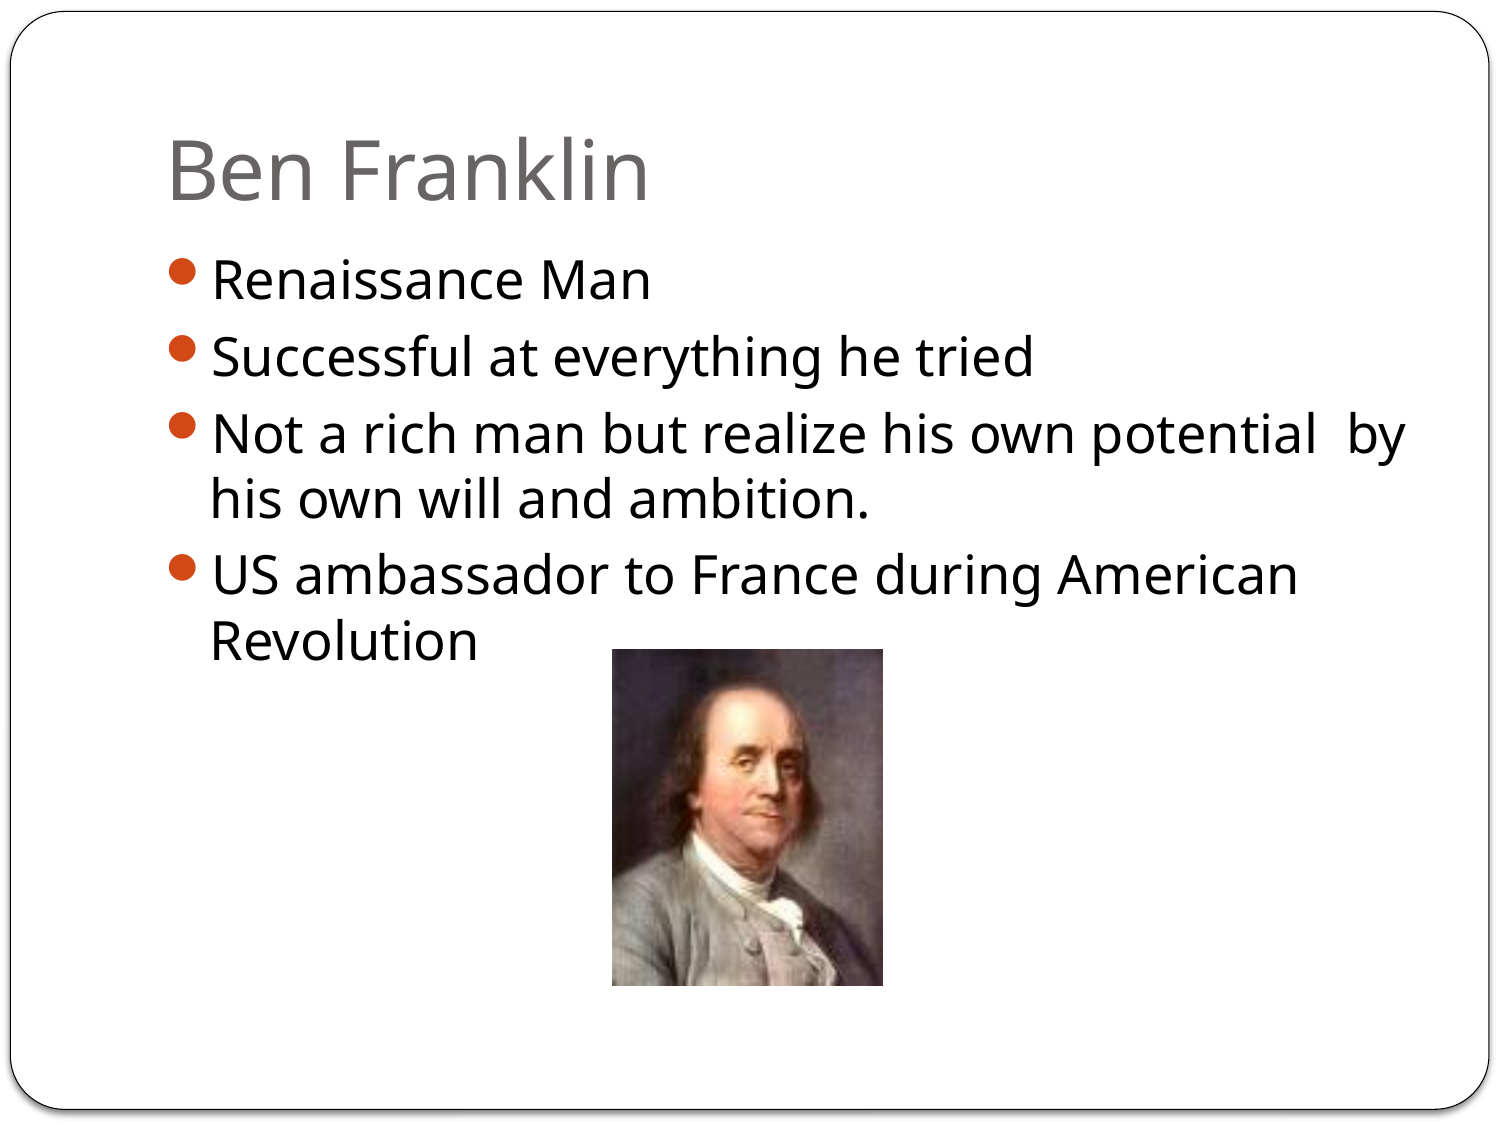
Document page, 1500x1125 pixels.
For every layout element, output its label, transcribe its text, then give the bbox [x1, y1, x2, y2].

list Renaissance Man Successful at everything he tried Not a rich man but realize his own potential by his own will and ambition. US ambassador to France during American Revolution [149, 237, 1426, 988]
title Ben Franklin [149, 44, 1426, 233]
picture [612, 649, 883, 987]
